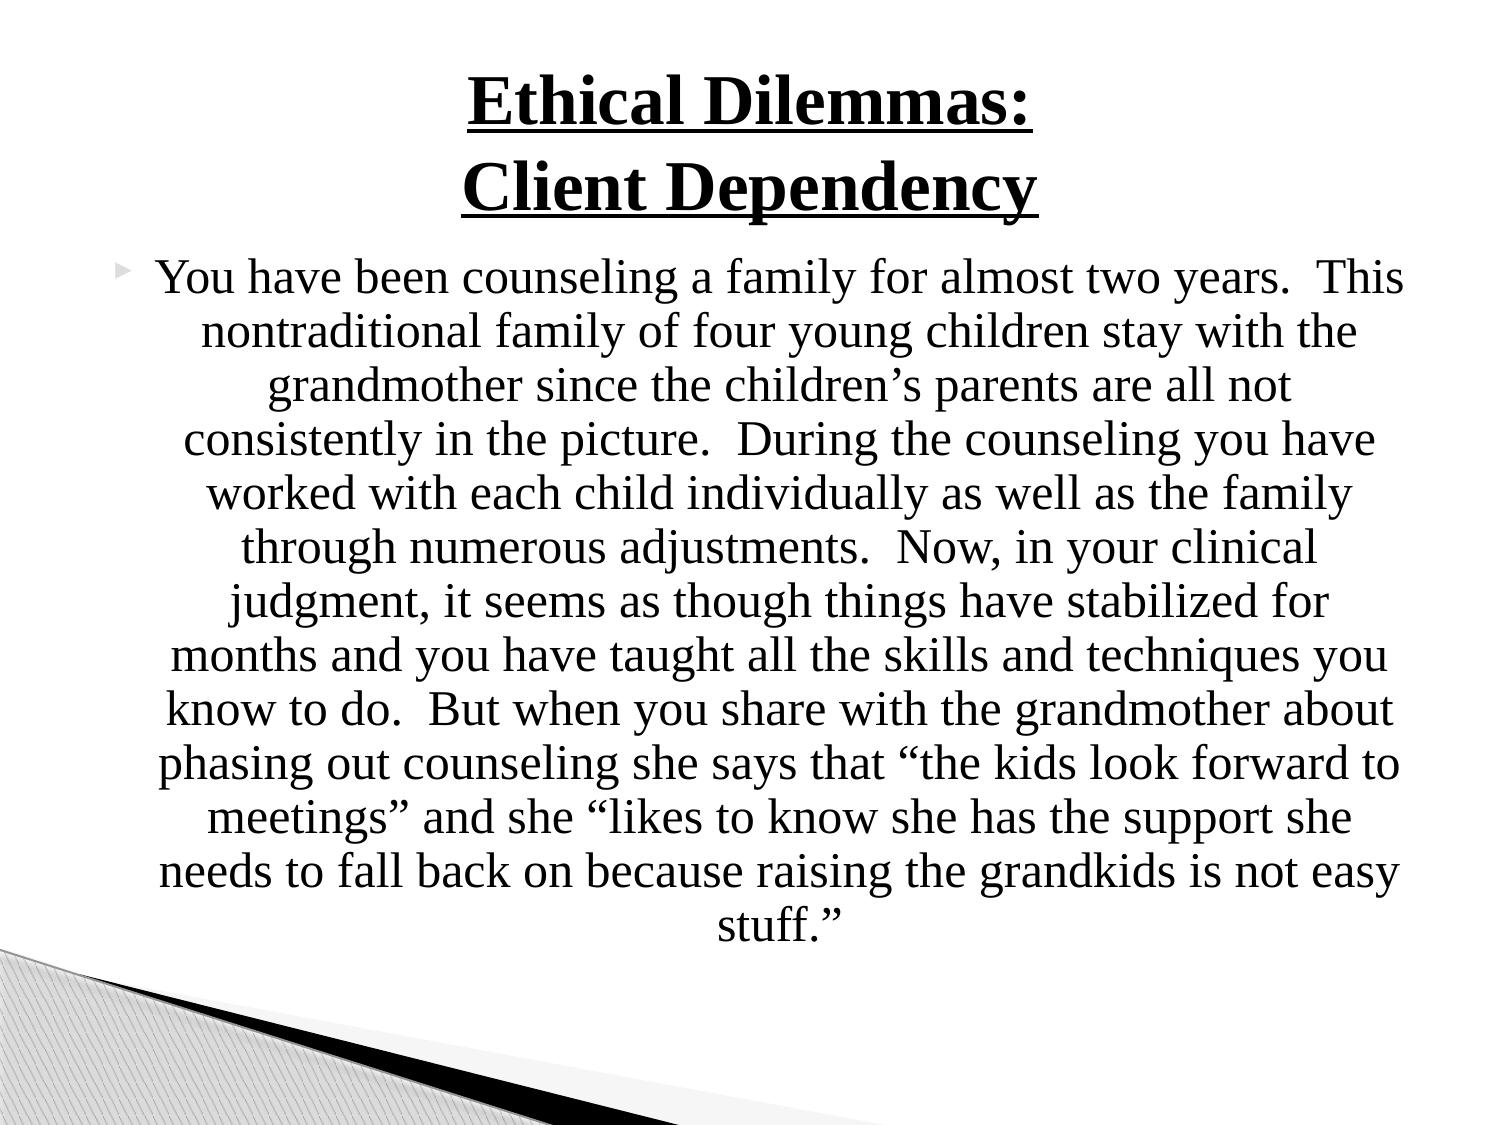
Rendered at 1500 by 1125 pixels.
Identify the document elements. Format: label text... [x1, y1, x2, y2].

title Ethical Dilemmas: Client Dependency [75, 45, 1425, 233]
list You have been counseling a family for almost two years. This nontraditional family of four young children stay with the grandmother since the children’s parents are all not consistently in the picture. During the counseling you have worked with each child individually as well as the family through numerous adjustments. Now, in your clinical judgment, it seems as though things have stabilized for months and you have taught all the skills and techniques you know to do. But when you share with the grandmother about phasing out counseling she says that “the kids look forward to meetings” and she “likes to know she has the support she needs to fall back on because raising the grandkids is not easy stuff.” [75, 243, 1425, 986]
